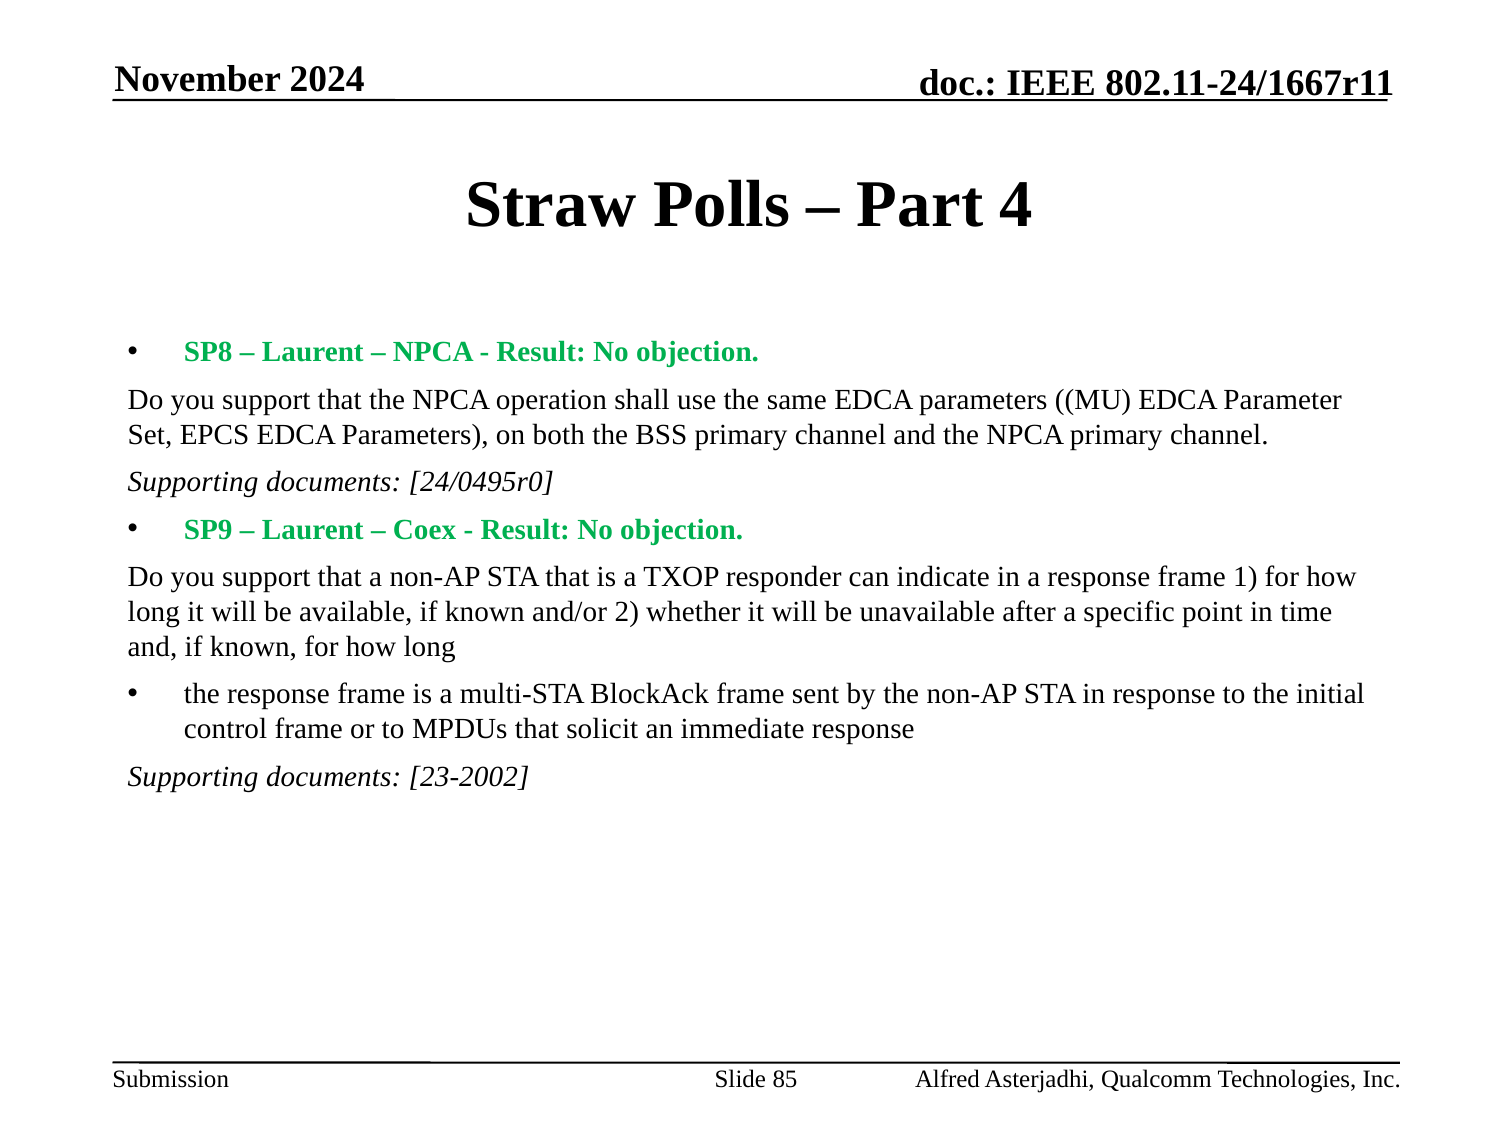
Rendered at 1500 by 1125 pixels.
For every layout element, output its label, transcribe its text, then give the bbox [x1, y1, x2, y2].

title Straw Polls – Part 4 [112, 112, 1388, 288]
list SP8 – Laurent – NPCA - Result: No objection. Do you support that the NPCA operation shall use the same EDCA parameters ((MU) EDCA Parameter Set, EPCS EDCA Parameters), on both the BSS primary channel and the NPCA primary channel. Supporting documents: [24/0495r0] SP9 – Laurent – Coex - Result: No objection. Do you support that a non-AP STA that is a TXOP responder can indicate in a response frame 1) for how long it will be available, if known and/or 2) whether it will be unavailable after a specific point in time and, if known, for how long the response frame is a multi-STA BlockAck frame sent by the non-AP STA in response to the initial control frame or to MPDUs that solicit an immediate response Supporting documents: [23-2002] [112, 324, 1388, 1063]
footer Alfred Asterjadhi, Qualcomm Technologies, Inc. [878, 1061, 1402, 1093]
slide_number Slide 85 [712, 1061, 800, 1123]
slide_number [114, 54, 423, 100]
